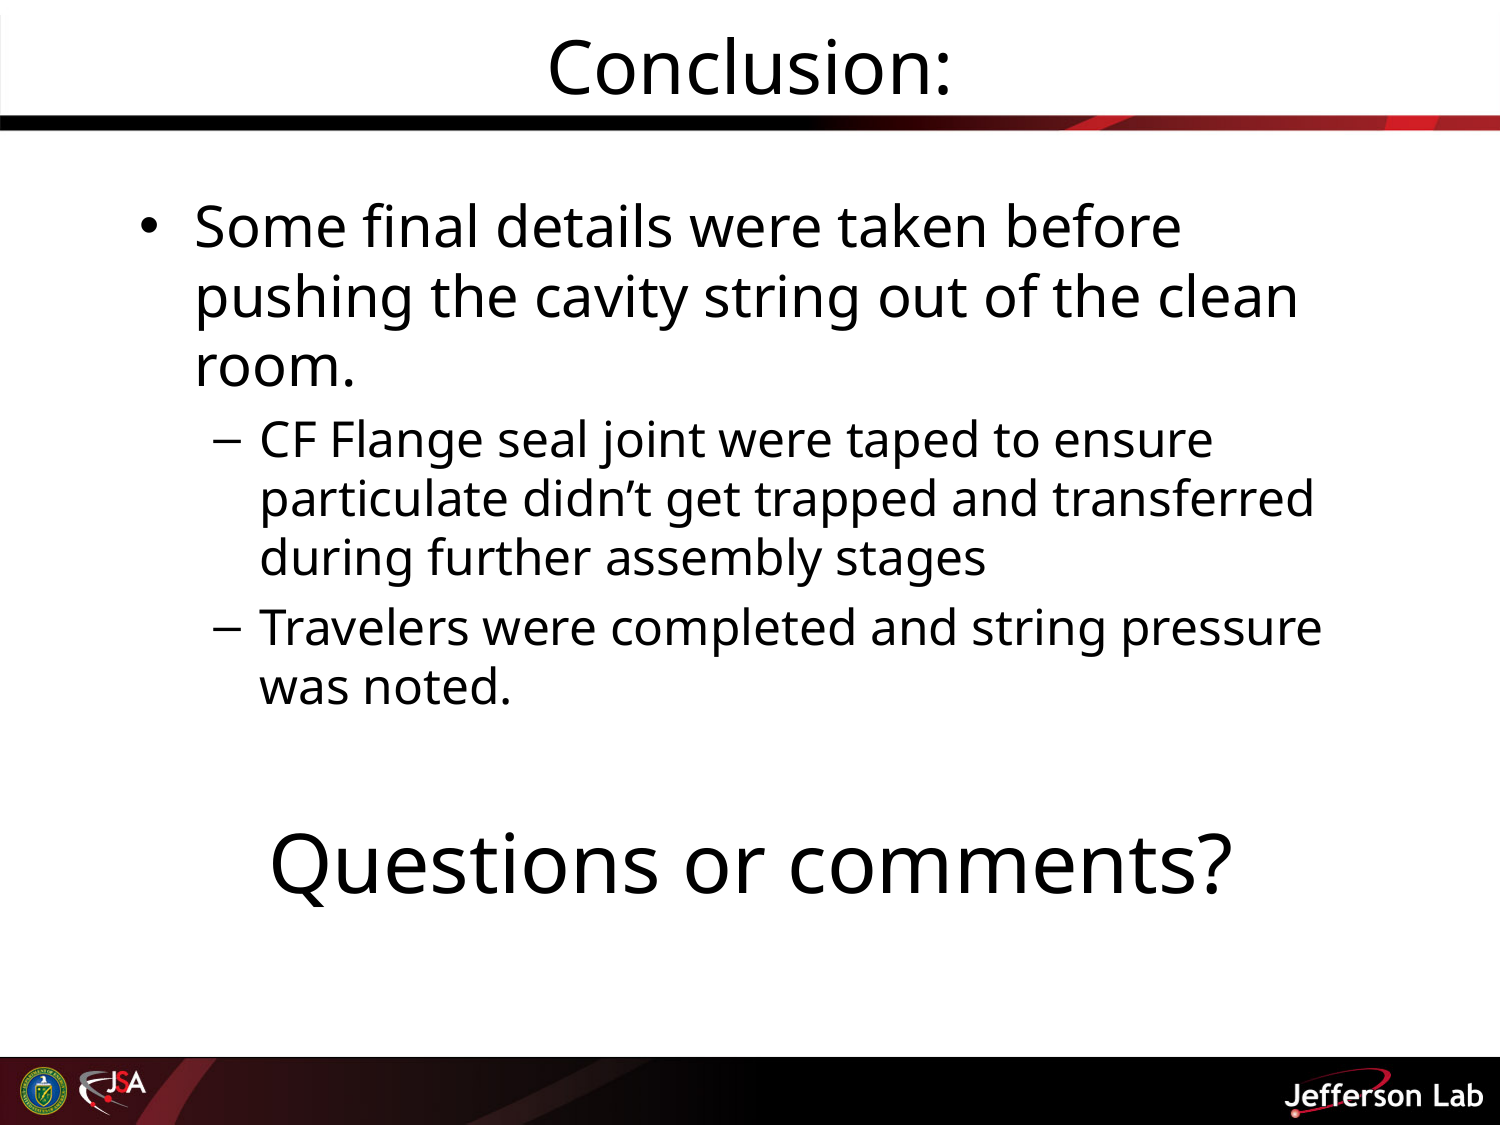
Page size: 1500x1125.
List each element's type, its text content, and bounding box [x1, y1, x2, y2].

title Conclusion: [75, 31, 1425, 98]
list Some final details were taken before pushing the cavity string out of the clean room. CF Flange seal joint were taped to ensure particulate didn’t get trapped and transferred during further assembly stages Travelers were completed and string pressure was noted. Questions or comments? [124, 182, 1366, 926]
picture [0, 0, 1500, 1125]
